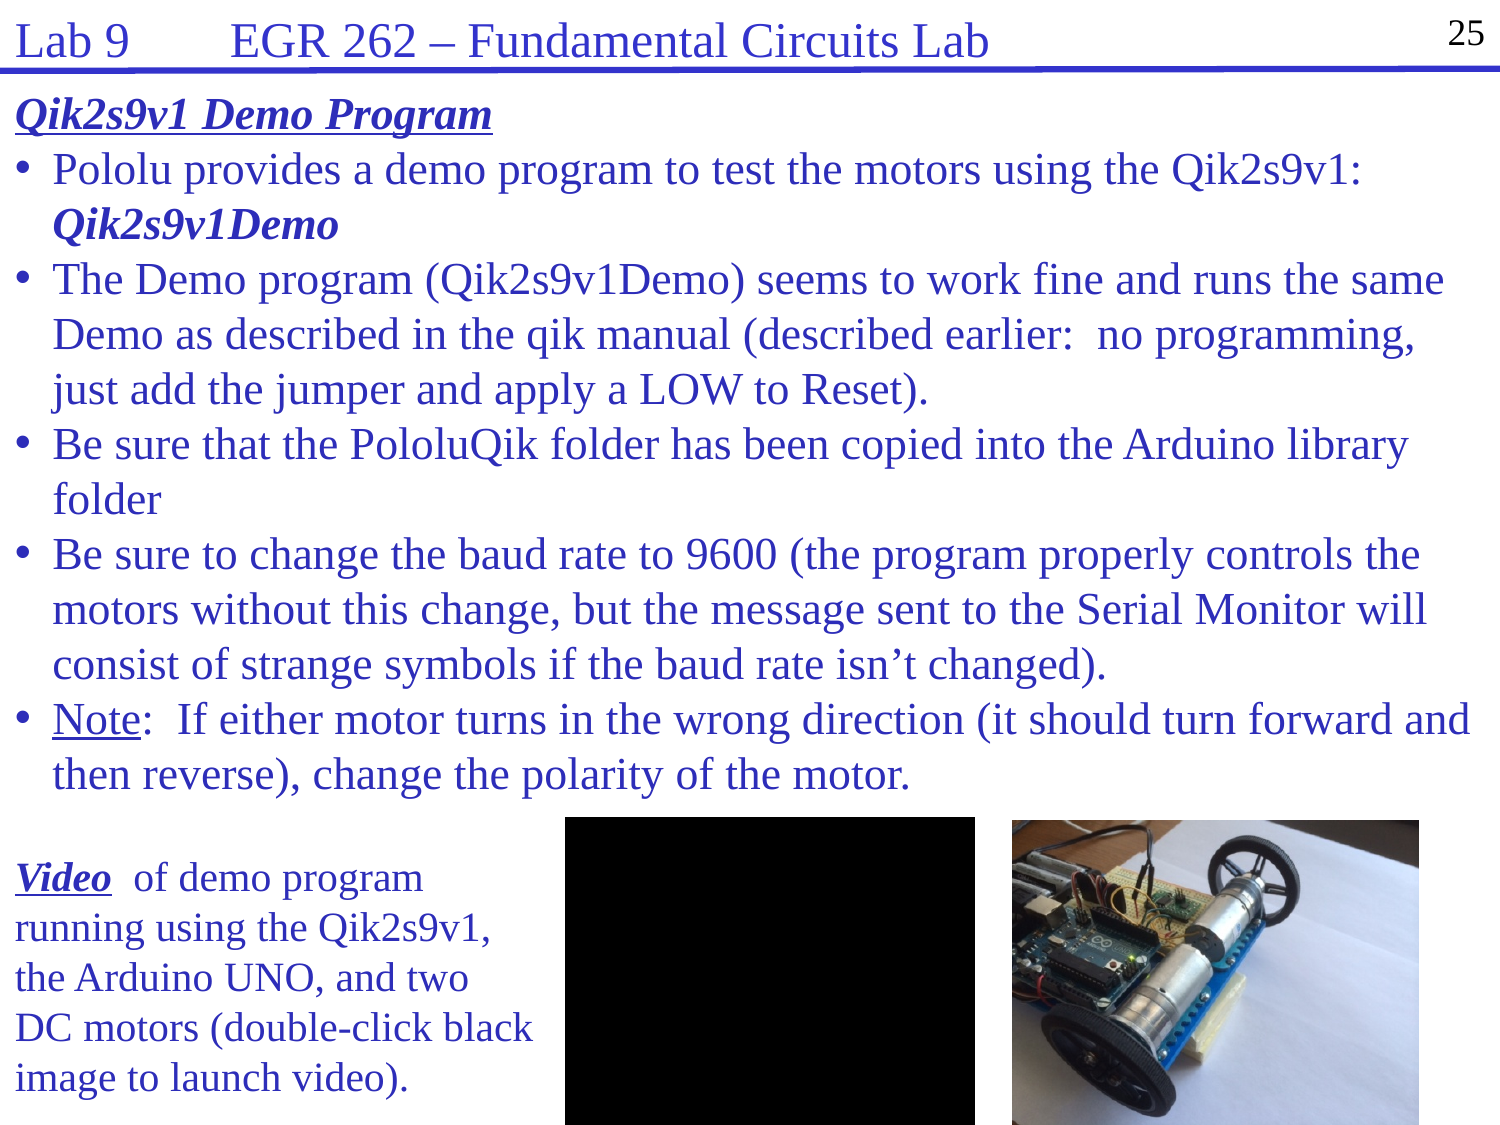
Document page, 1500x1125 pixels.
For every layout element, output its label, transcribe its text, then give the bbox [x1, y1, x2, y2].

text_box Qik2s9v1 Demo Program Pololu provides a demo program to test the motors using the Qik2s9v1: Qik2s9v1Demo The Demo program (Qik2s9v1Demo) seems to work fine and runs the same Demo as described in the qik manual (described earlier: no programming, just add the jumper and apply a LOW to Reset). Be sure that the PololuQik folder has been copied into the Arduino library folder Be sure to change the baud rate to 9600 (the program properly controls the motors without this change, but the message sent to the Serial Monitor will consist of strange symbols if the baud rate isn’t changed). Note: If either motor turns in the wrong direction (it should turn forward and then reverse), change the polarity of the motor. [0, 76, 1500, 806]
picture [1012, 820, 1419, 1125]
text_box Lab 9 EGR 262 – Fundamental Circuits Lab [0, 0, 1465, 65]
text_box Video of demo program running using the Qik2s9v1, the Arduino UNO, and two DC motors (double-click black image to launch video). [0, 842, 552, 1107]
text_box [564, 816, 976, 1125]
slide_number 25 [1187, 0, 1500, 76]
